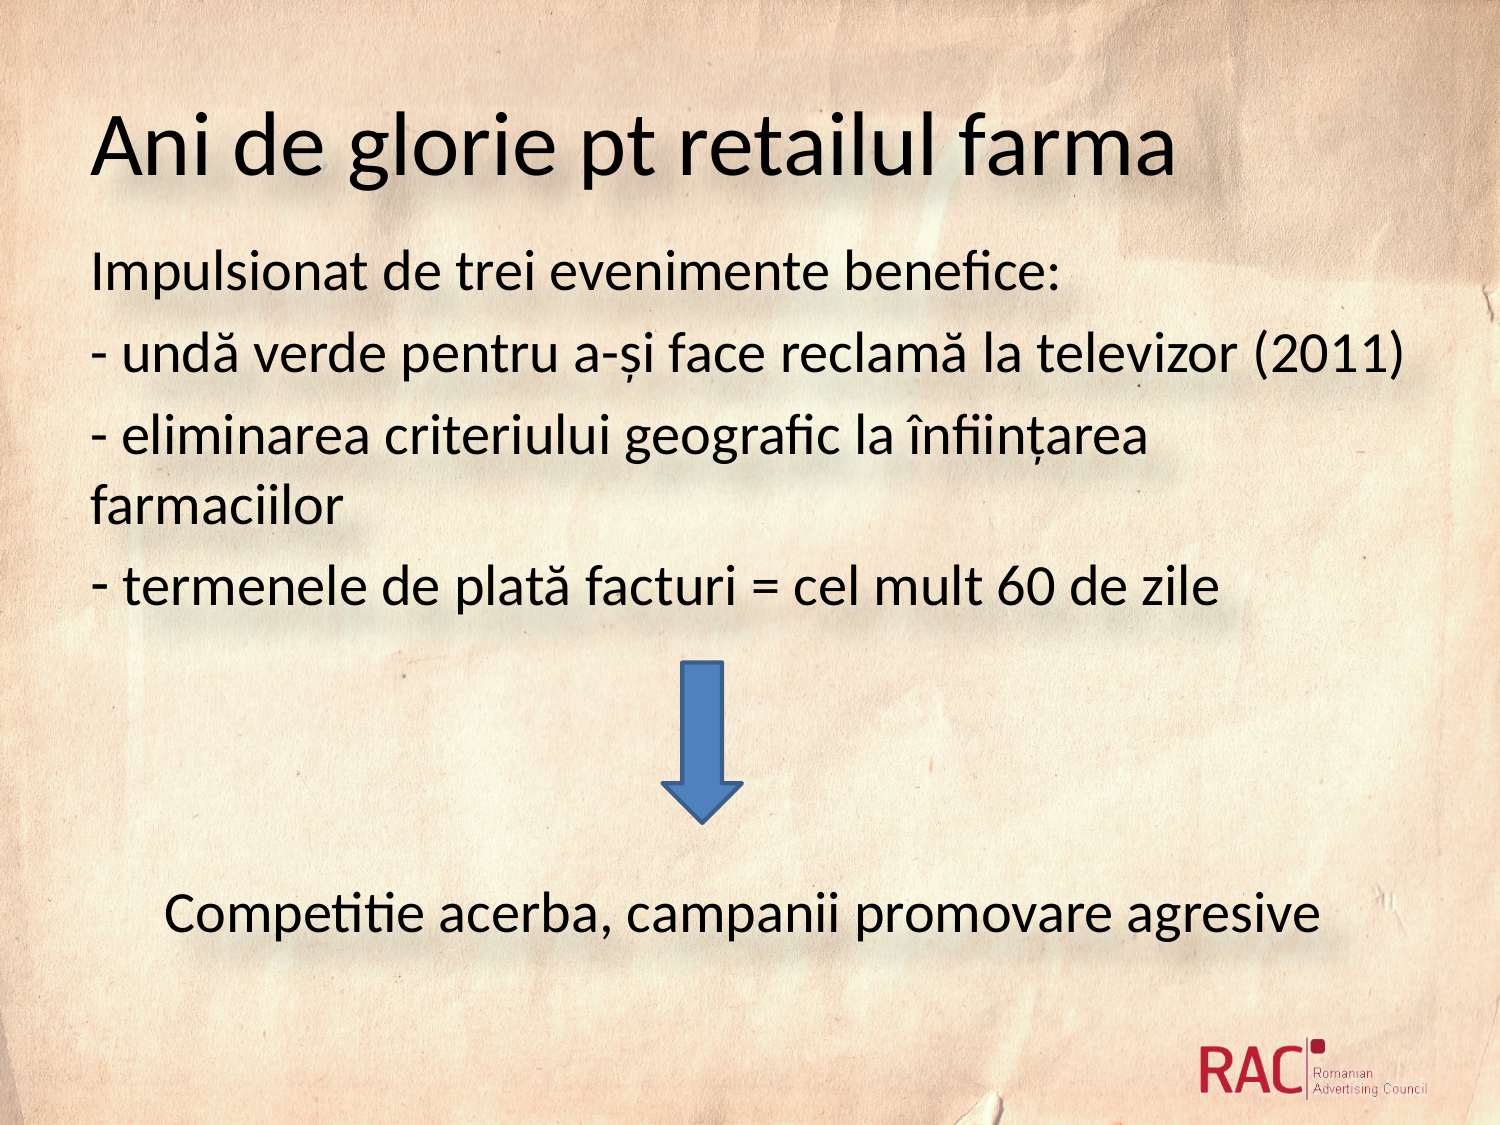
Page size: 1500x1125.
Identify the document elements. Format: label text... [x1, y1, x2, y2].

text_box [660, 660, 744, 826]
list Impulsionat de trei evenimente benefice: - undă verde pentru a-și face reclamă la televizor (2011) - eliminarea criteriului geografic la înființarea farmaciilor termenele de plată facturi = cel mult 60 de zile Competitie acerba, campanii promovare agresive [75, 224, 1425, 1005]
picture [0, 0, 1500, 1125]
title Ani de glorie pt retailul farma [75, 45, 1425, 224]
